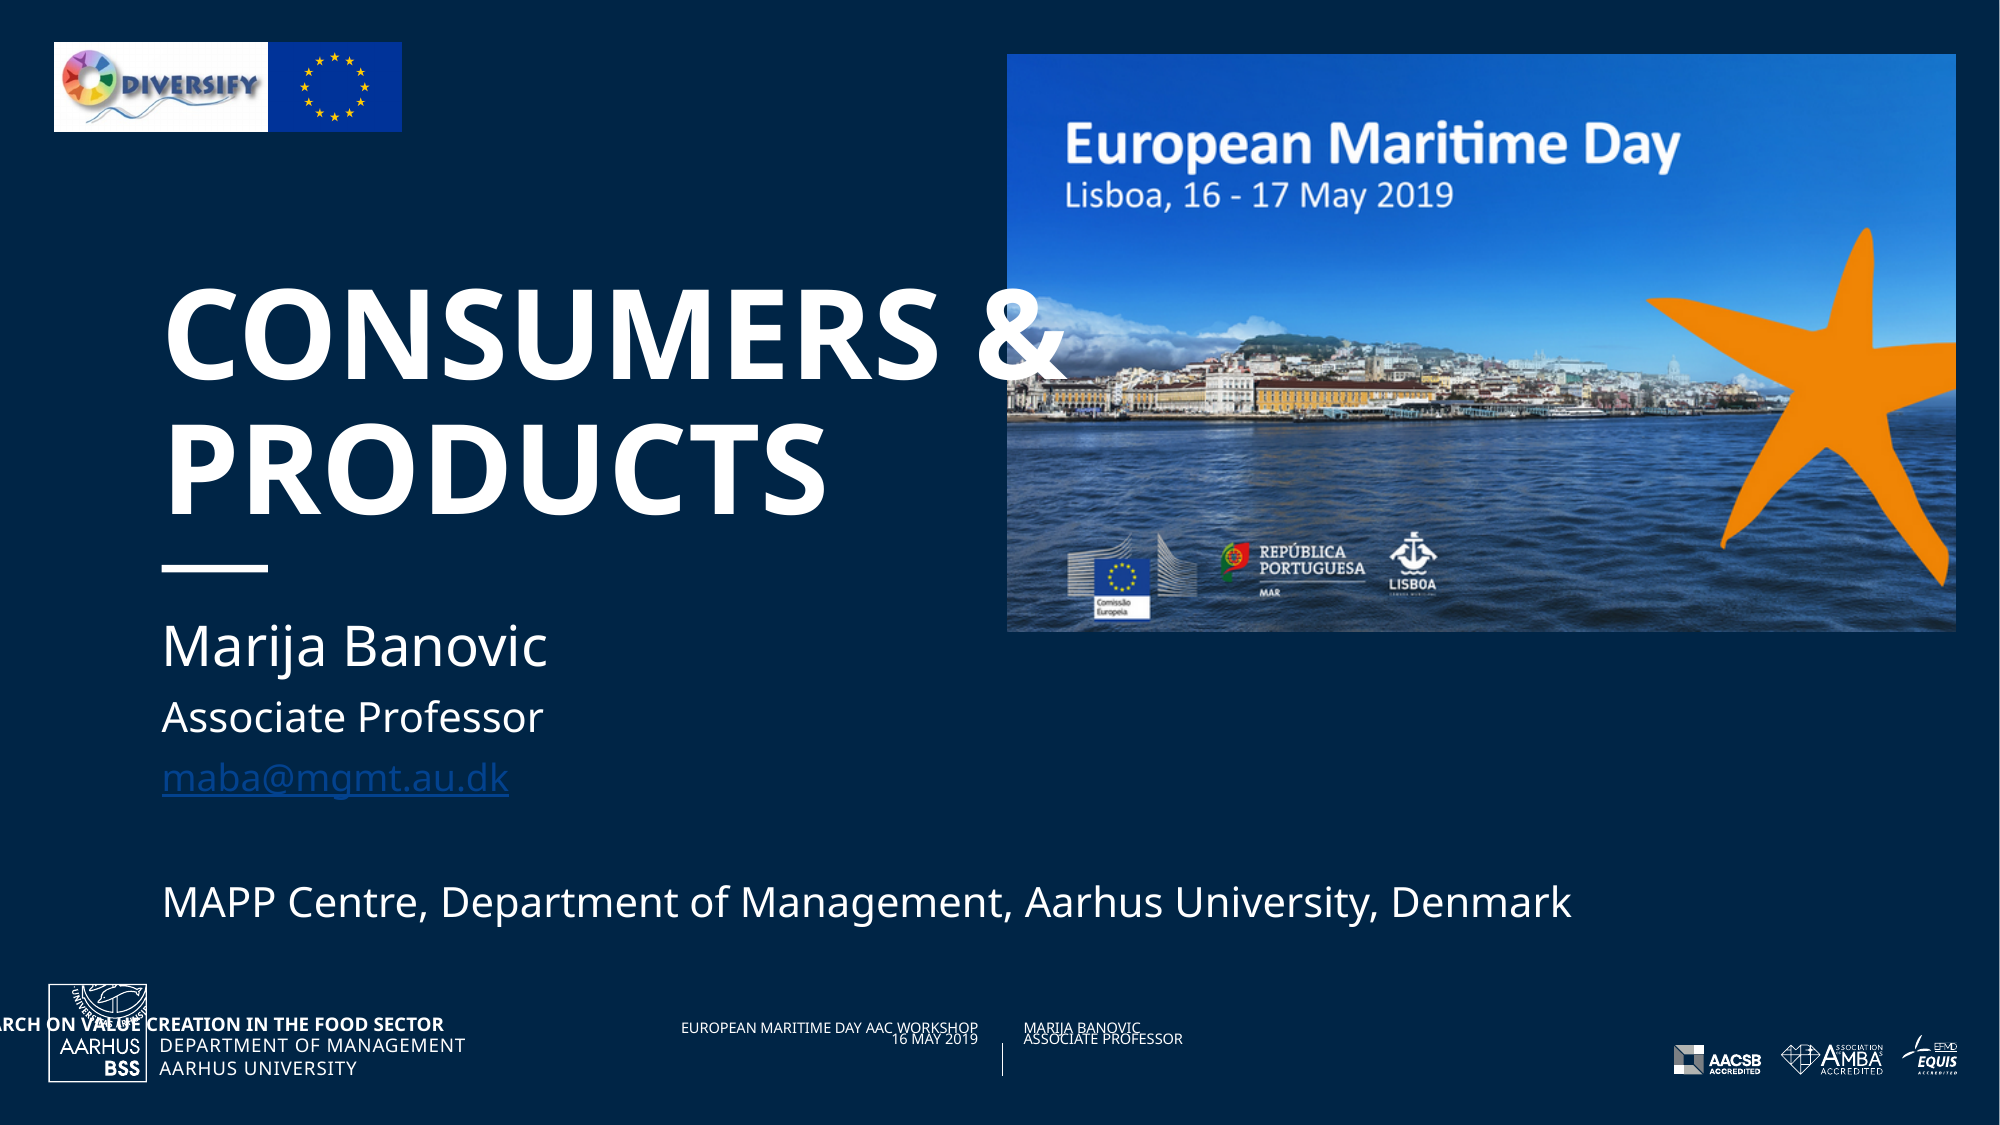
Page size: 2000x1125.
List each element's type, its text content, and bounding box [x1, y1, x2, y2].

title Consumers & products [160, 249, 1002, 542]
picture [1007, 54, 1956, 632]
list Marija Banovic Associate Professor maba@mgmt.au.dk MAPP Centre, Department of Management, Aarhus University, Denmark [161, 609, 1981, 897]
picture [54, 42, 402, 133]
